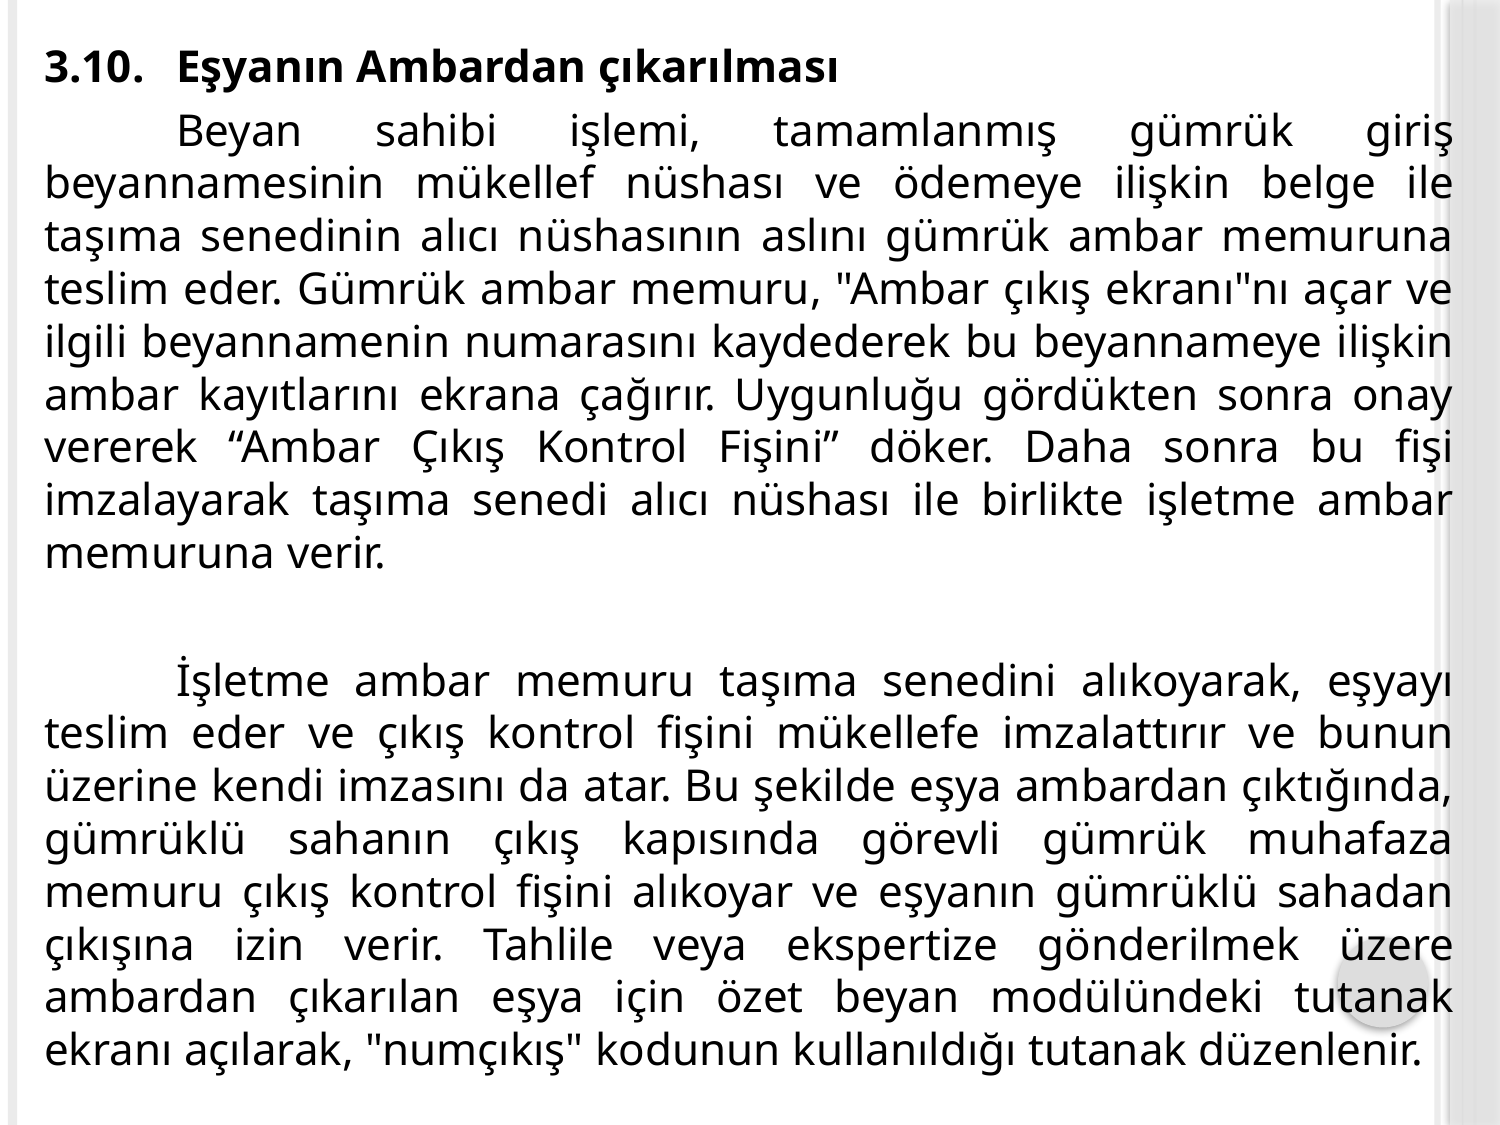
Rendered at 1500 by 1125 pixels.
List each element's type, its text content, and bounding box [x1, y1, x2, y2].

list 3.10. Eşyanın Ambardan çıkarılması Beyan sahibi işlemi, tamamlanmış gümrük giriş beyannamesinin mükellef nüshası ve ödemeye ilişkin belge ile taşıma senedinin alıcı nüshasının aslını gümrük ambar memuruna teslim eder. Gümrük ambar memuru, "Ambar çıkış ekranı"nı açar ve ilgili beyannamenin numarasını kaydederek bu beyannameye ilişkin ambar kayıtlarını ekrana çağırır. Uygunluğu gördükten sonra onay vererek “Ambar Çıkış Kontrol Fişini” döker. Daha sonra bu fişi imzalayarak taşıma senedi alıcı nüshası ile birlikte işletme ambar memuruna verir. İşletme ambar memuru taşıma senedini alıkoyarak, eşyayı teslim eder ve çıkış kontrol fişini mükellefe imzalattırır ve bunun üzerine kendi imzasını da atar. Bu şekilde eşya ambardan çıktığında, gümrüklü sahanın çıkış kapısında görevli gümrük muhafaza memuru çıkış kontrol fişini alıkoyar ve eşyanın gümrüklü sahadan çıkışına izin verir. Tahlile veya ekspertize gönderilmek üzere ambardan çıkarılan eşya için özet beyan modülündeki tutanak ekranı açılarak, "numçıkış" kodunun kullanıldığı tutanak düzenlenir. [29, 30, 1471, 1106]
